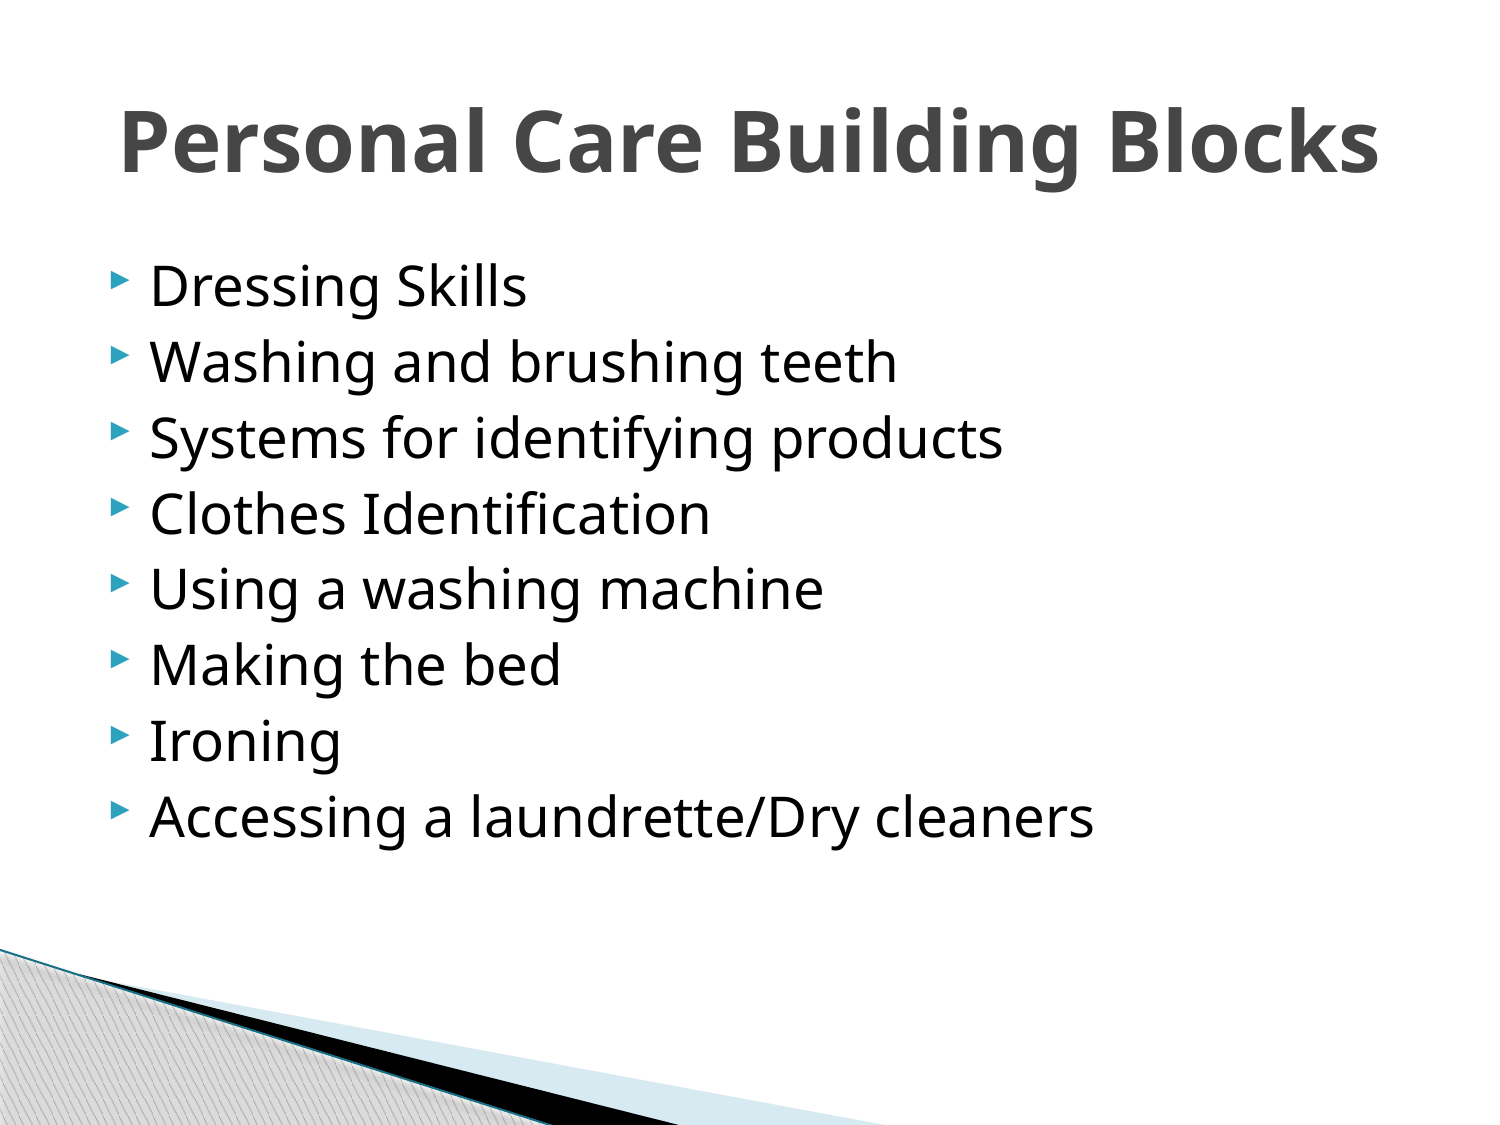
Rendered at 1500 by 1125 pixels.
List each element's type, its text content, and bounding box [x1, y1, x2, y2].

list Dressing Skills Washing and brushing teeth Systems for identifying products Clothes Identification Using a washing machine Making the bed Ironing Accessing a laundrette/Dry cleaners [75, 243, 1425, 986]
title Personal Care Building Blocks [75, 45, 1425, 233]
